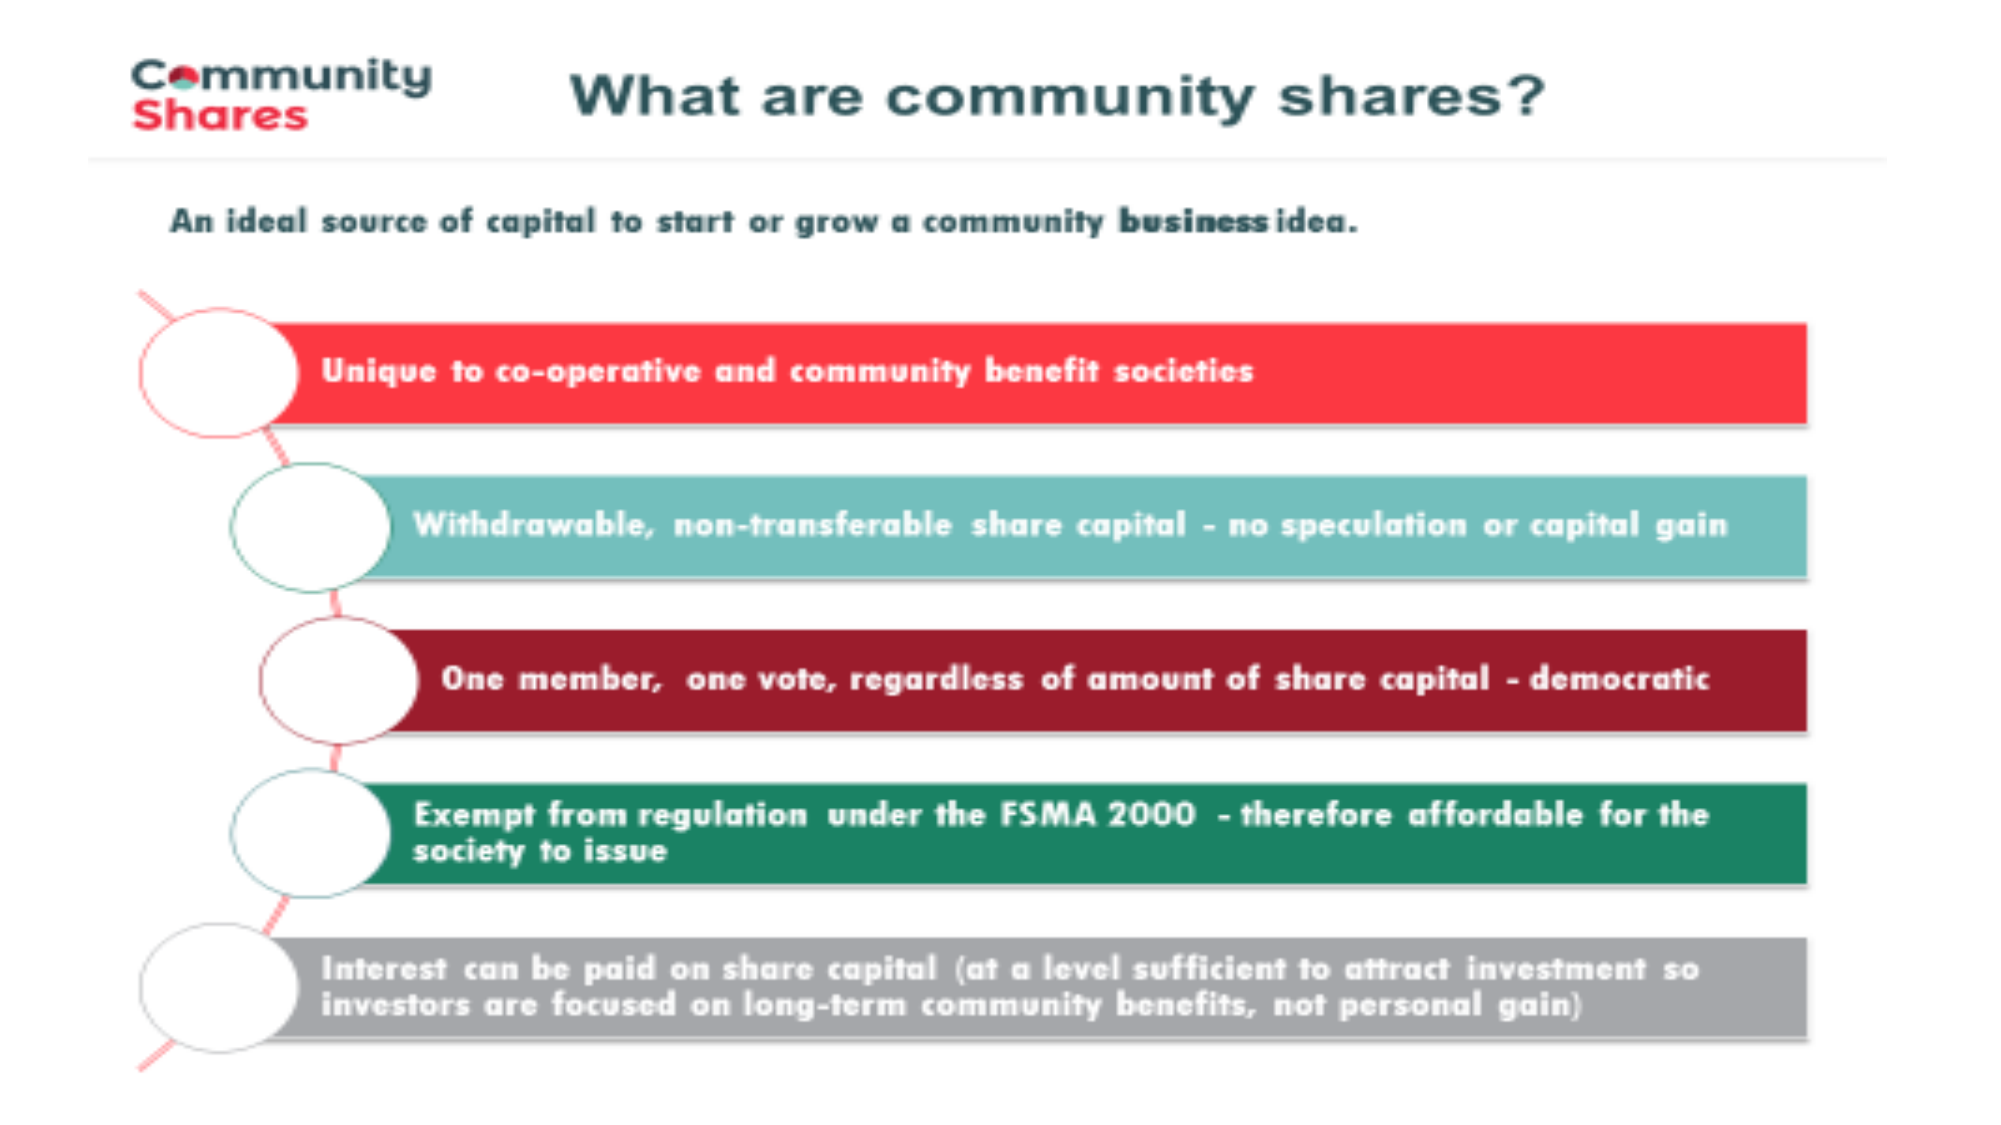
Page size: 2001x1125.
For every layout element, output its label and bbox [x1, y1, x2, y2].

picture [88, 27, 1887, 1103]
